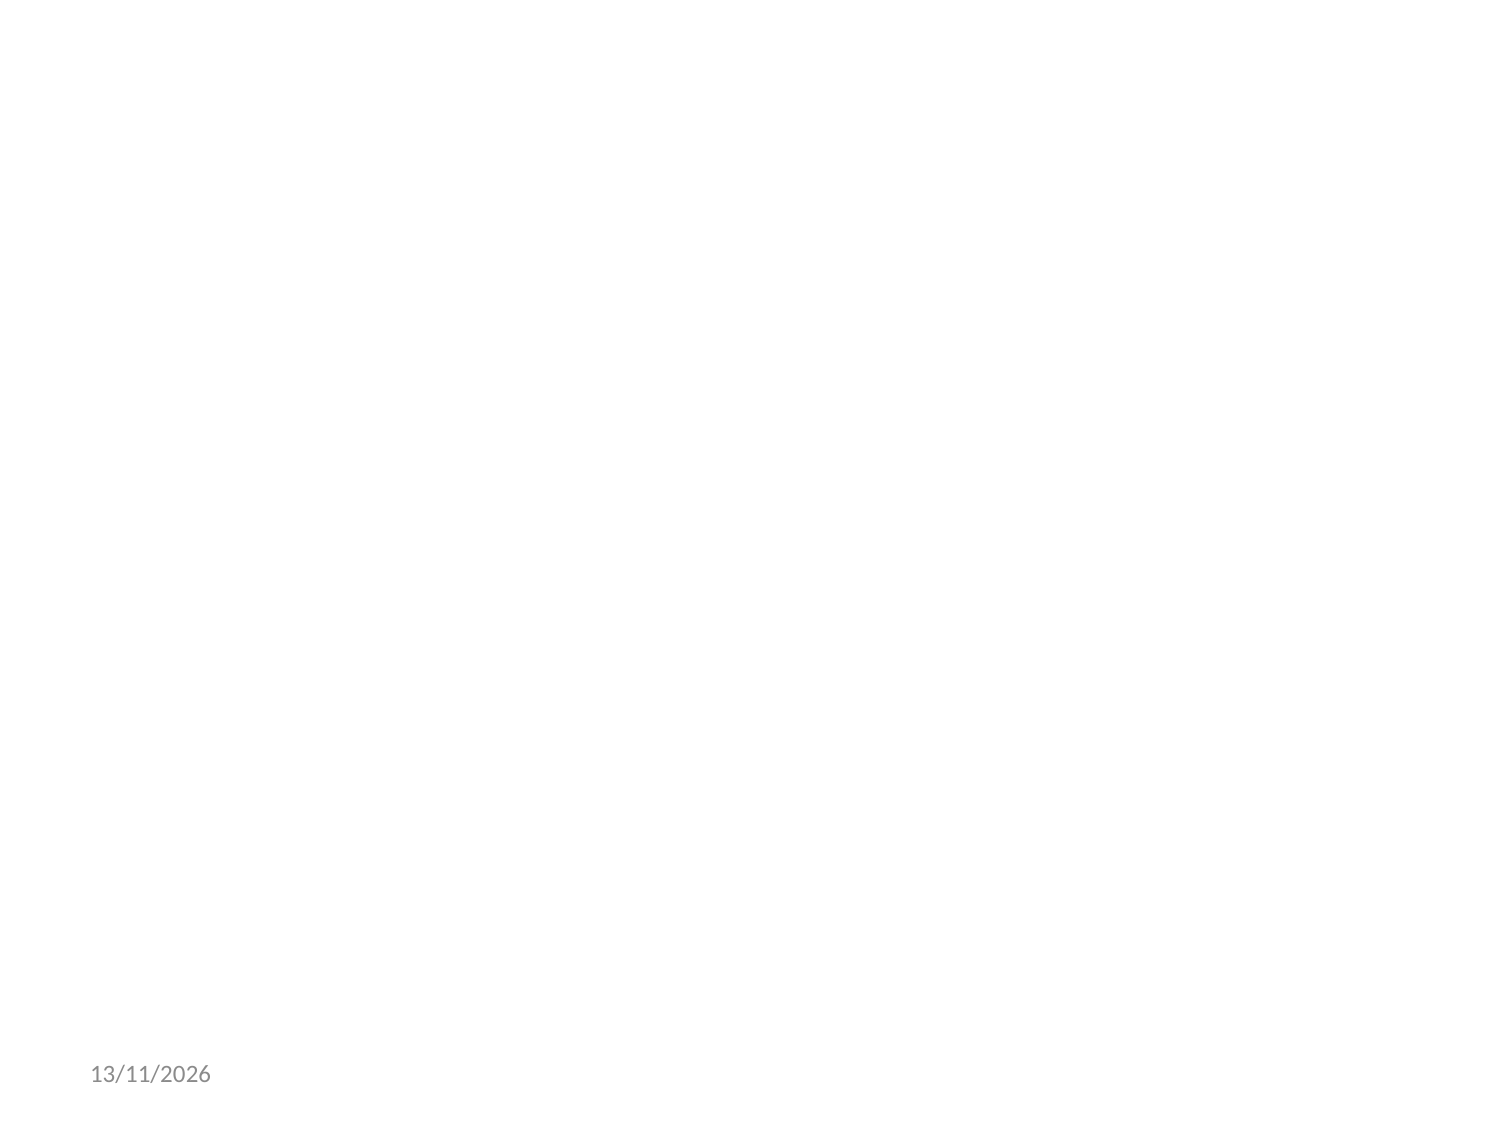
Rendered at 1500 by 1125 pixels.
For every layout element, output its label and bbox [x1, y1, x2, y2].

slide_number [75, 1042, 425, 1103]
